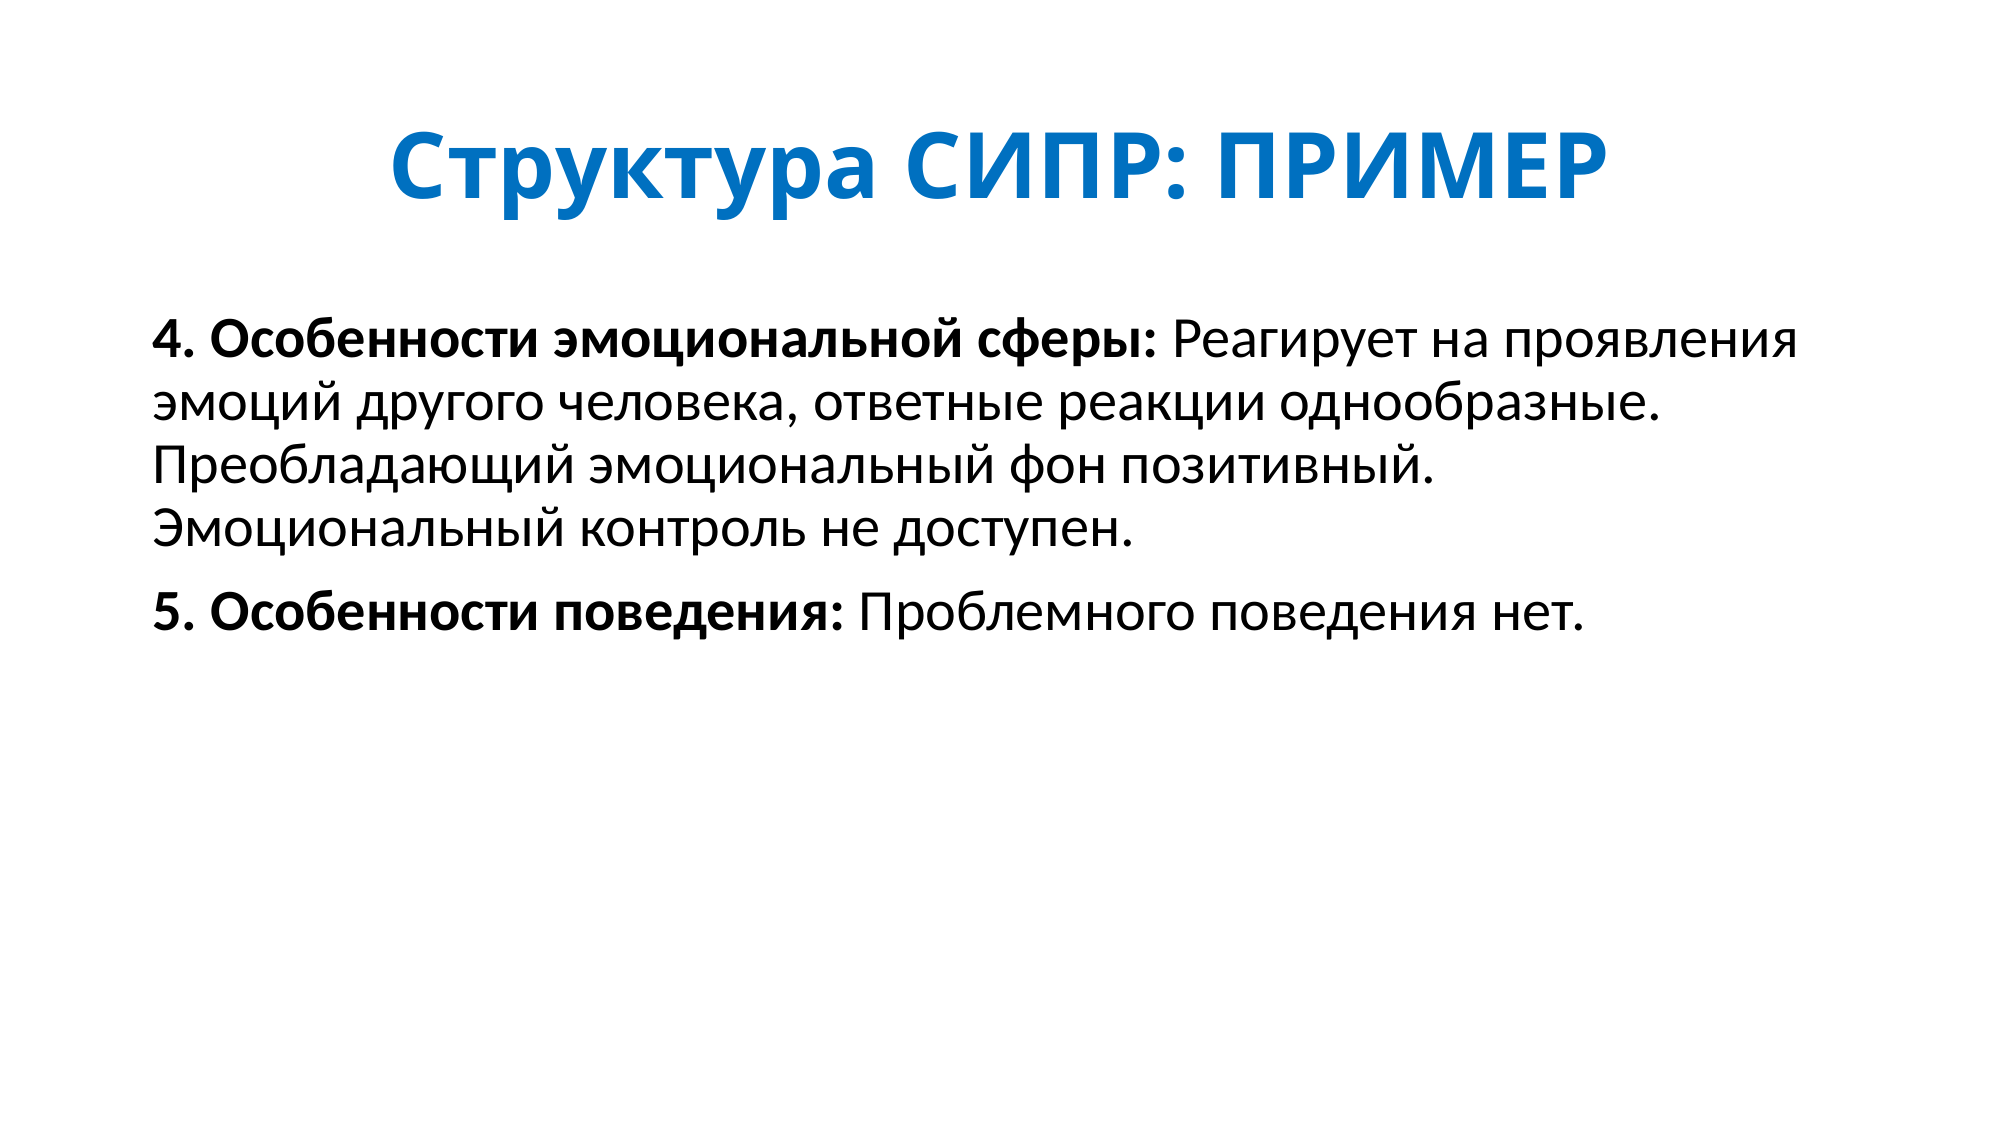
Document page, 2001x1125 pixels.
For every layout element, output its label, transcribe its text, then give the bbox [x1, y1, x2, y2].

title Структура СИПР: ПРИМЕР [137, 59, 1863, 278]
list 4. Особенности эмоциональной сферы: Реагирует на проявления эмоций другого человека, ответные реакции однообразные. Преобладающий эмоциональный фон позитивный. Эмоциональный контроль не доступен. 5. Особенности поведения: Проблемного поведения нет. [137, 299, 1863, 1014]
